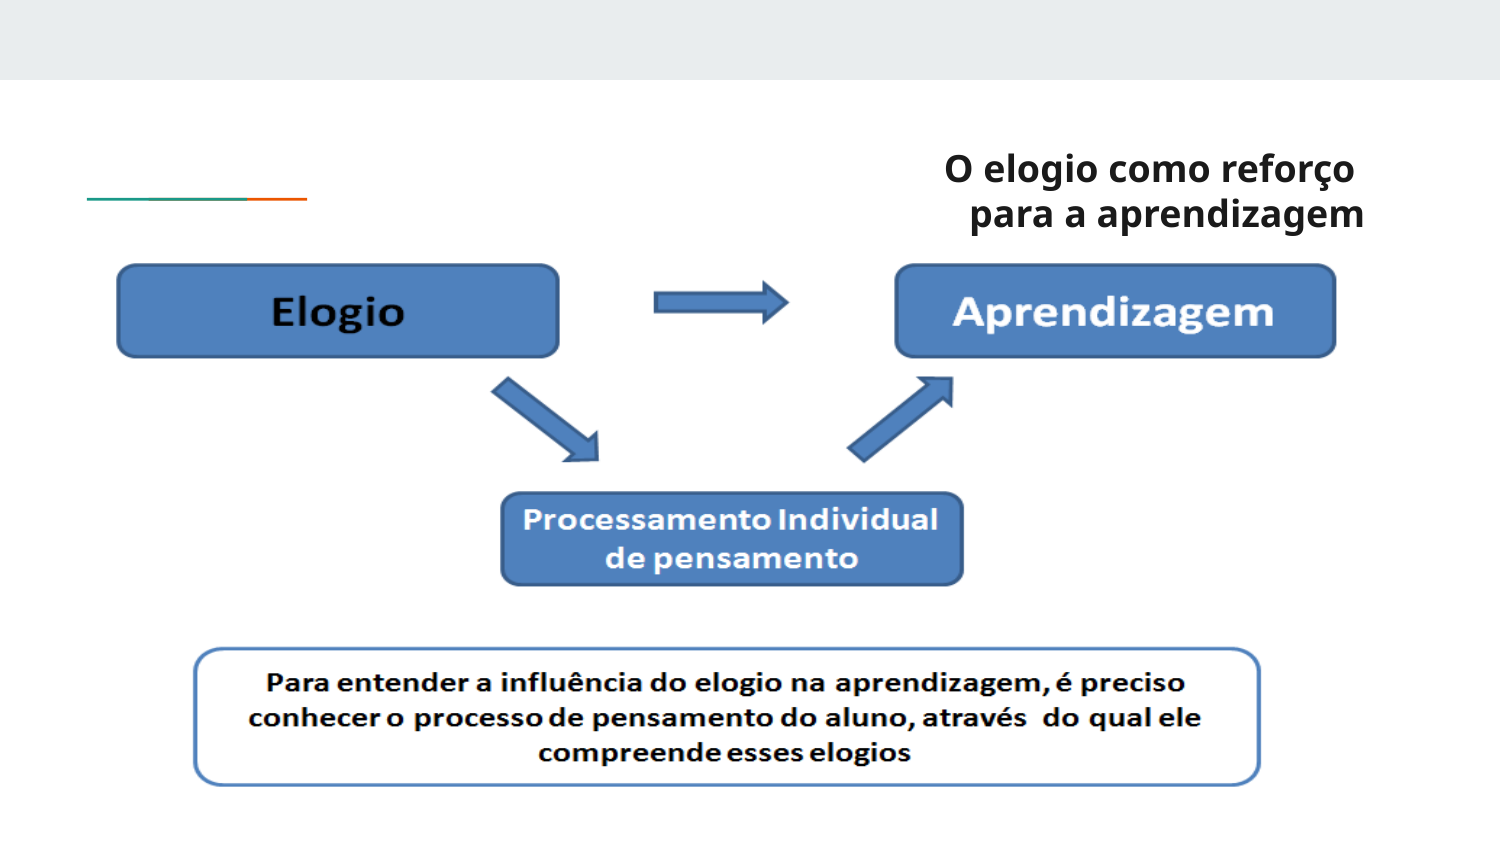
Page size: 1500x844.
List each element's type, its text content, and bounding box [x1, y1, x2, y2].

title O elogio como reforço para a aprendizagem [119, 130, 1381, 219]
picture [115, 261, 1338, 788]
